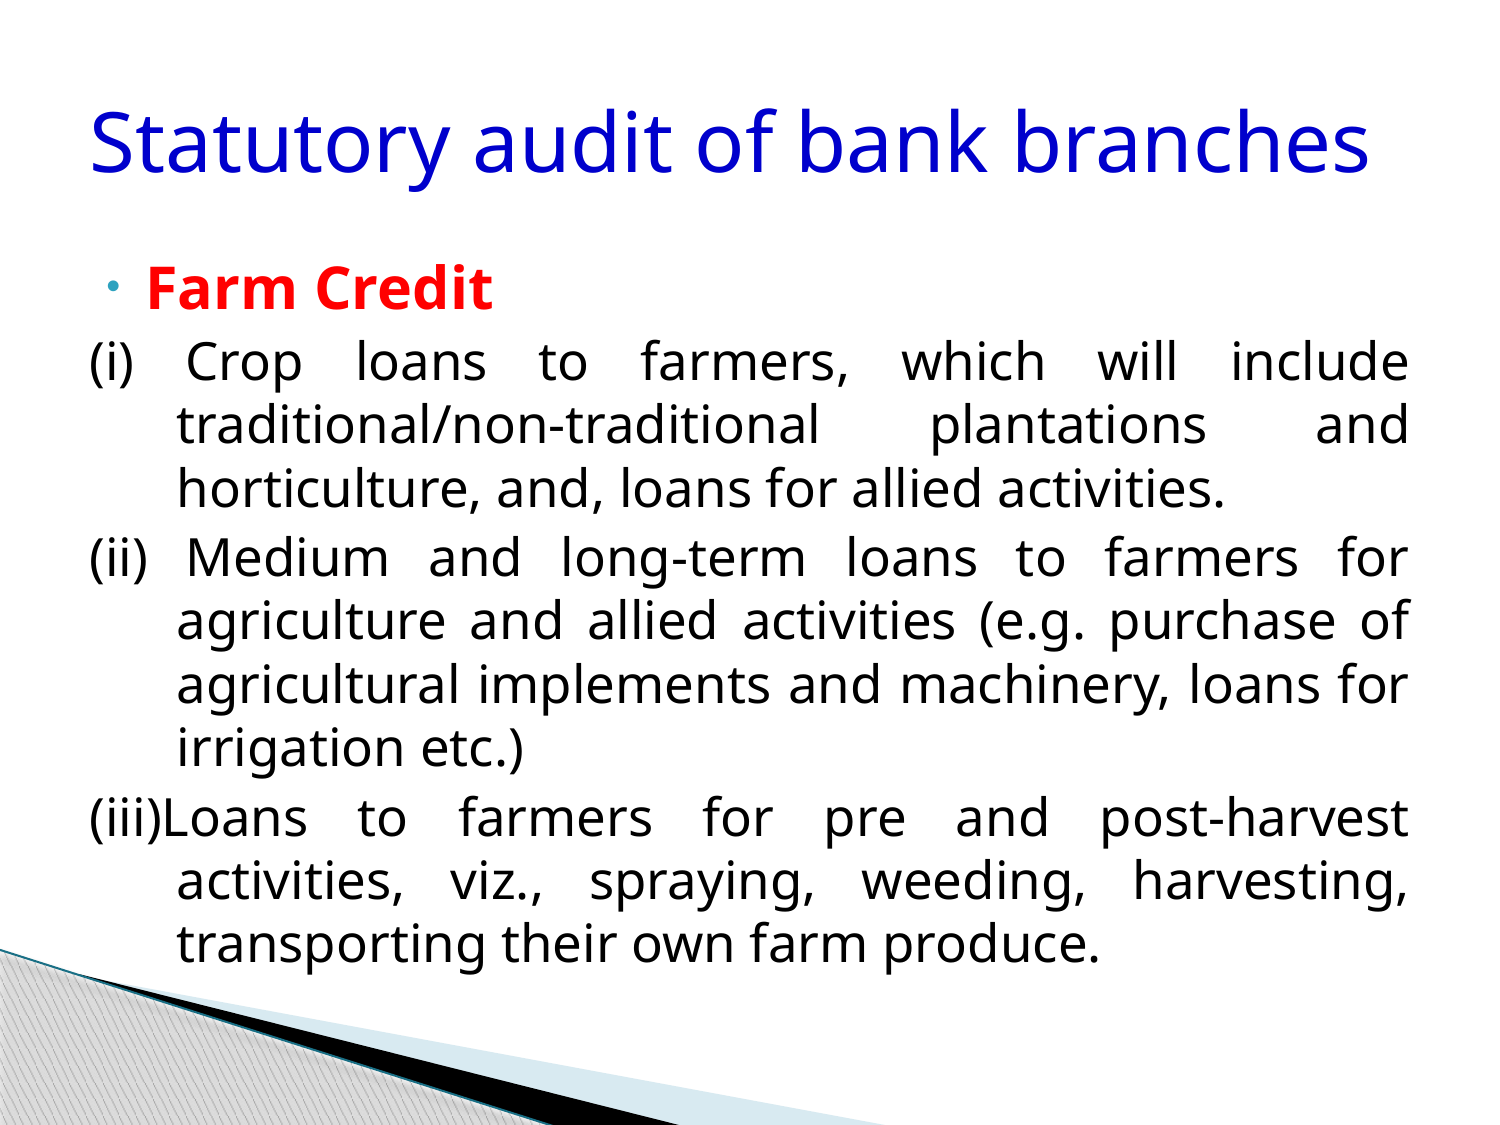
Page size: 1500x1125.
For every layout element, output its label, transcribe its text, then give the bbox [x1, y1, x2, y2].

title Statutory audit of bank branches [75, 45, 1425, 233]
list Farm Credit (i) Crop loans to farmers, which will include traditional/non-traditional plantations and horticulture, and, loans for allied activities. (ii) Medium and long-term loans to farmers for agriculture and allied activities (e.g. purchase of agricultural implements and machinery, loans for irrigation etc.) (iii)Loans to farmers for pre and post-harvest activities, viz., spraying, weeding, harvesting, transporting their own farm produce. [75, 243, 1425, 986]
